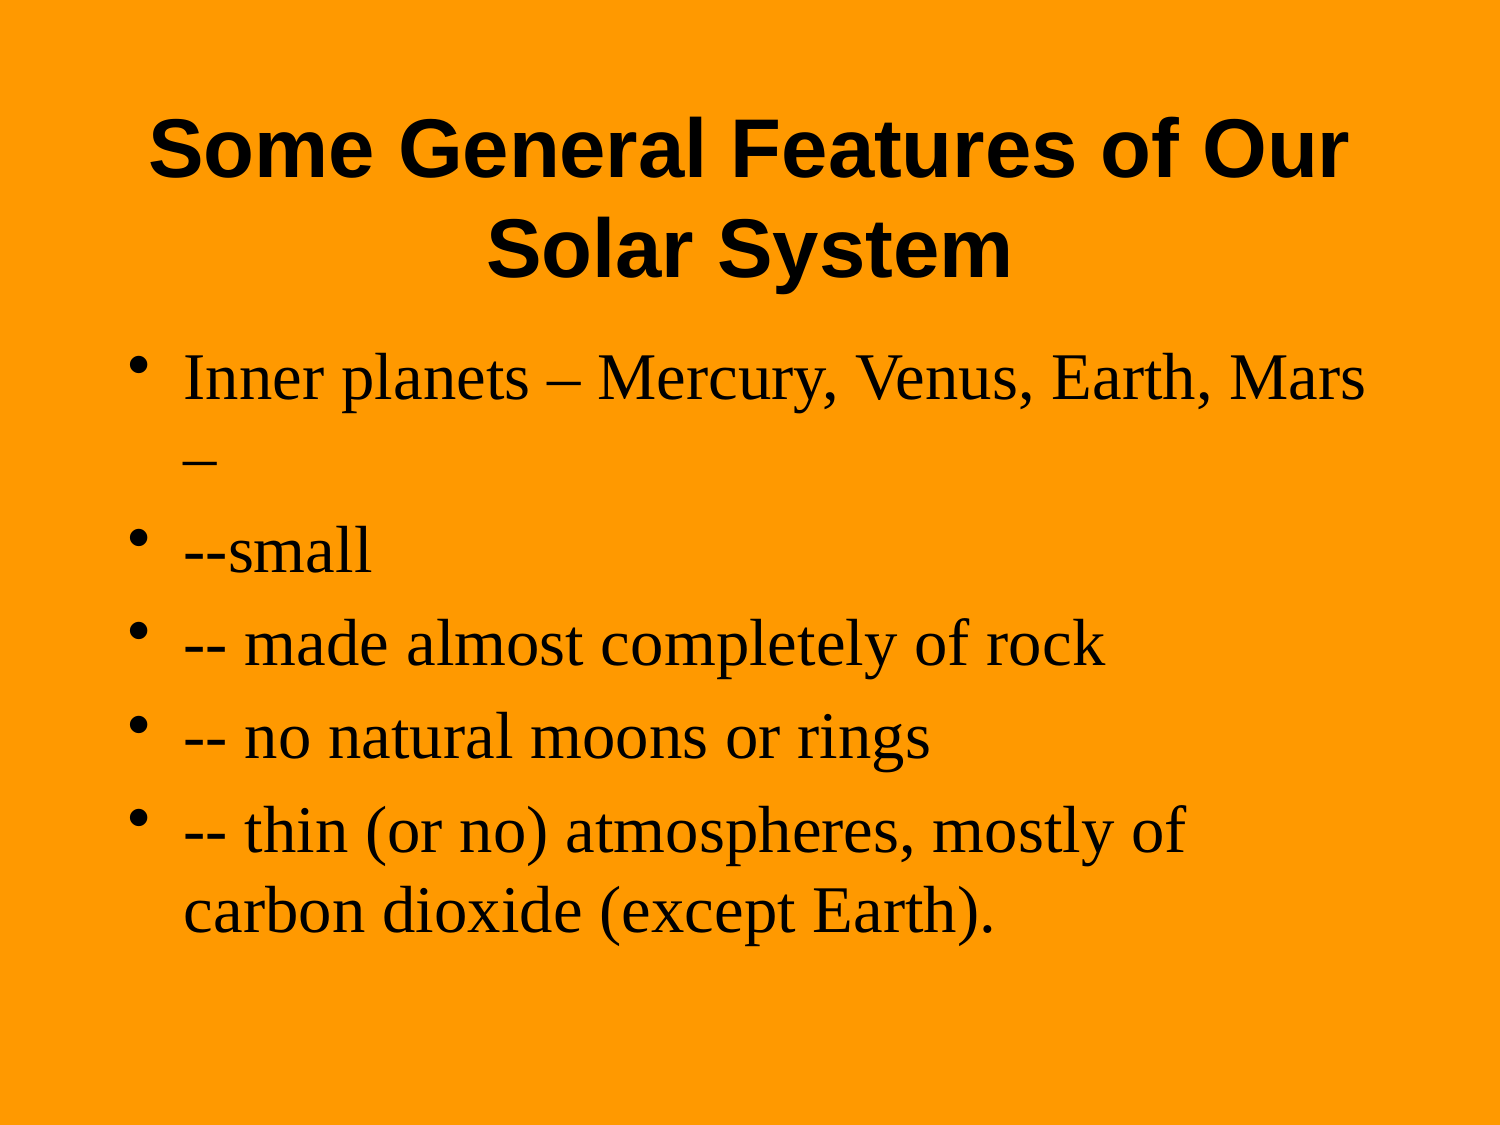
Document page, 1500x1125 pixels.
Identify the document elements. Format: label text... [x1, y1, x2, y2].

list Inner planets – Mercury, Venus, Earth, Mars – --small -- made almost completely of rock -- no natural moons or rings -- thin (or no) atmospheres, mostly of carbon dioxide (except Earth). [112, 324, 1388, 1000]
title Some General Features of Our Solar System [112, 99, 1388, 288]
